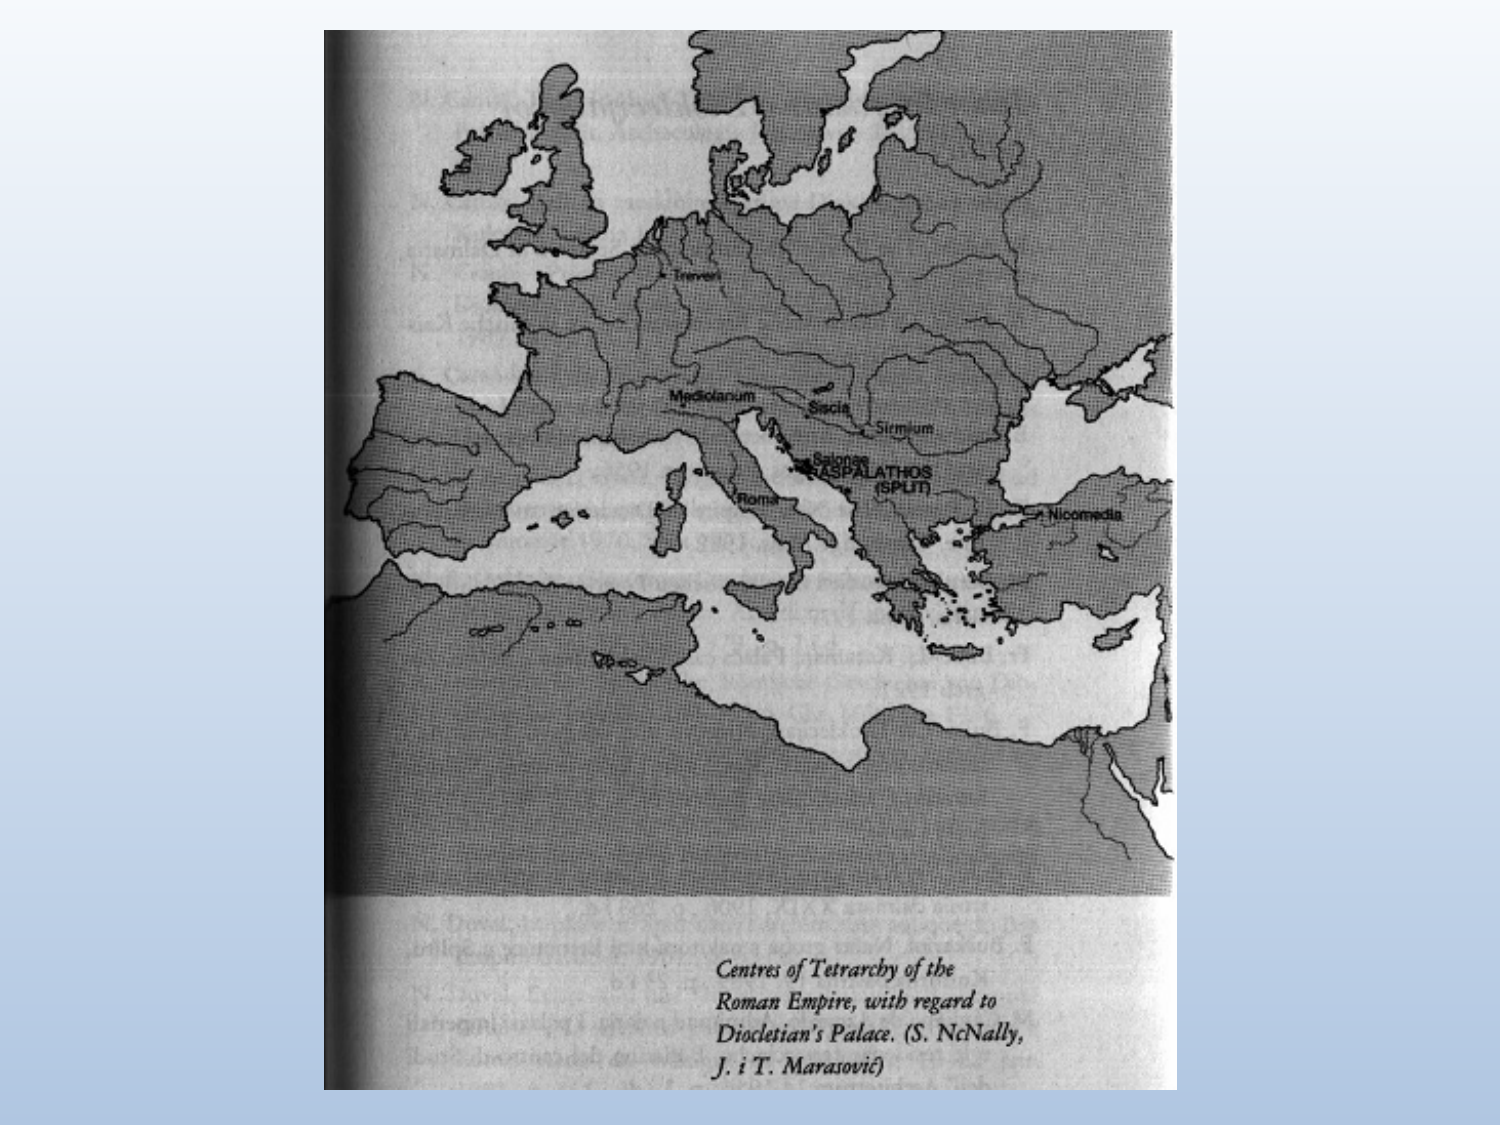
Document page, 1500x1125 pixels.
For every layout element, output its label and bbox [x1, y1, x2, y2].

picture [324, 30, 1177, 1090]
